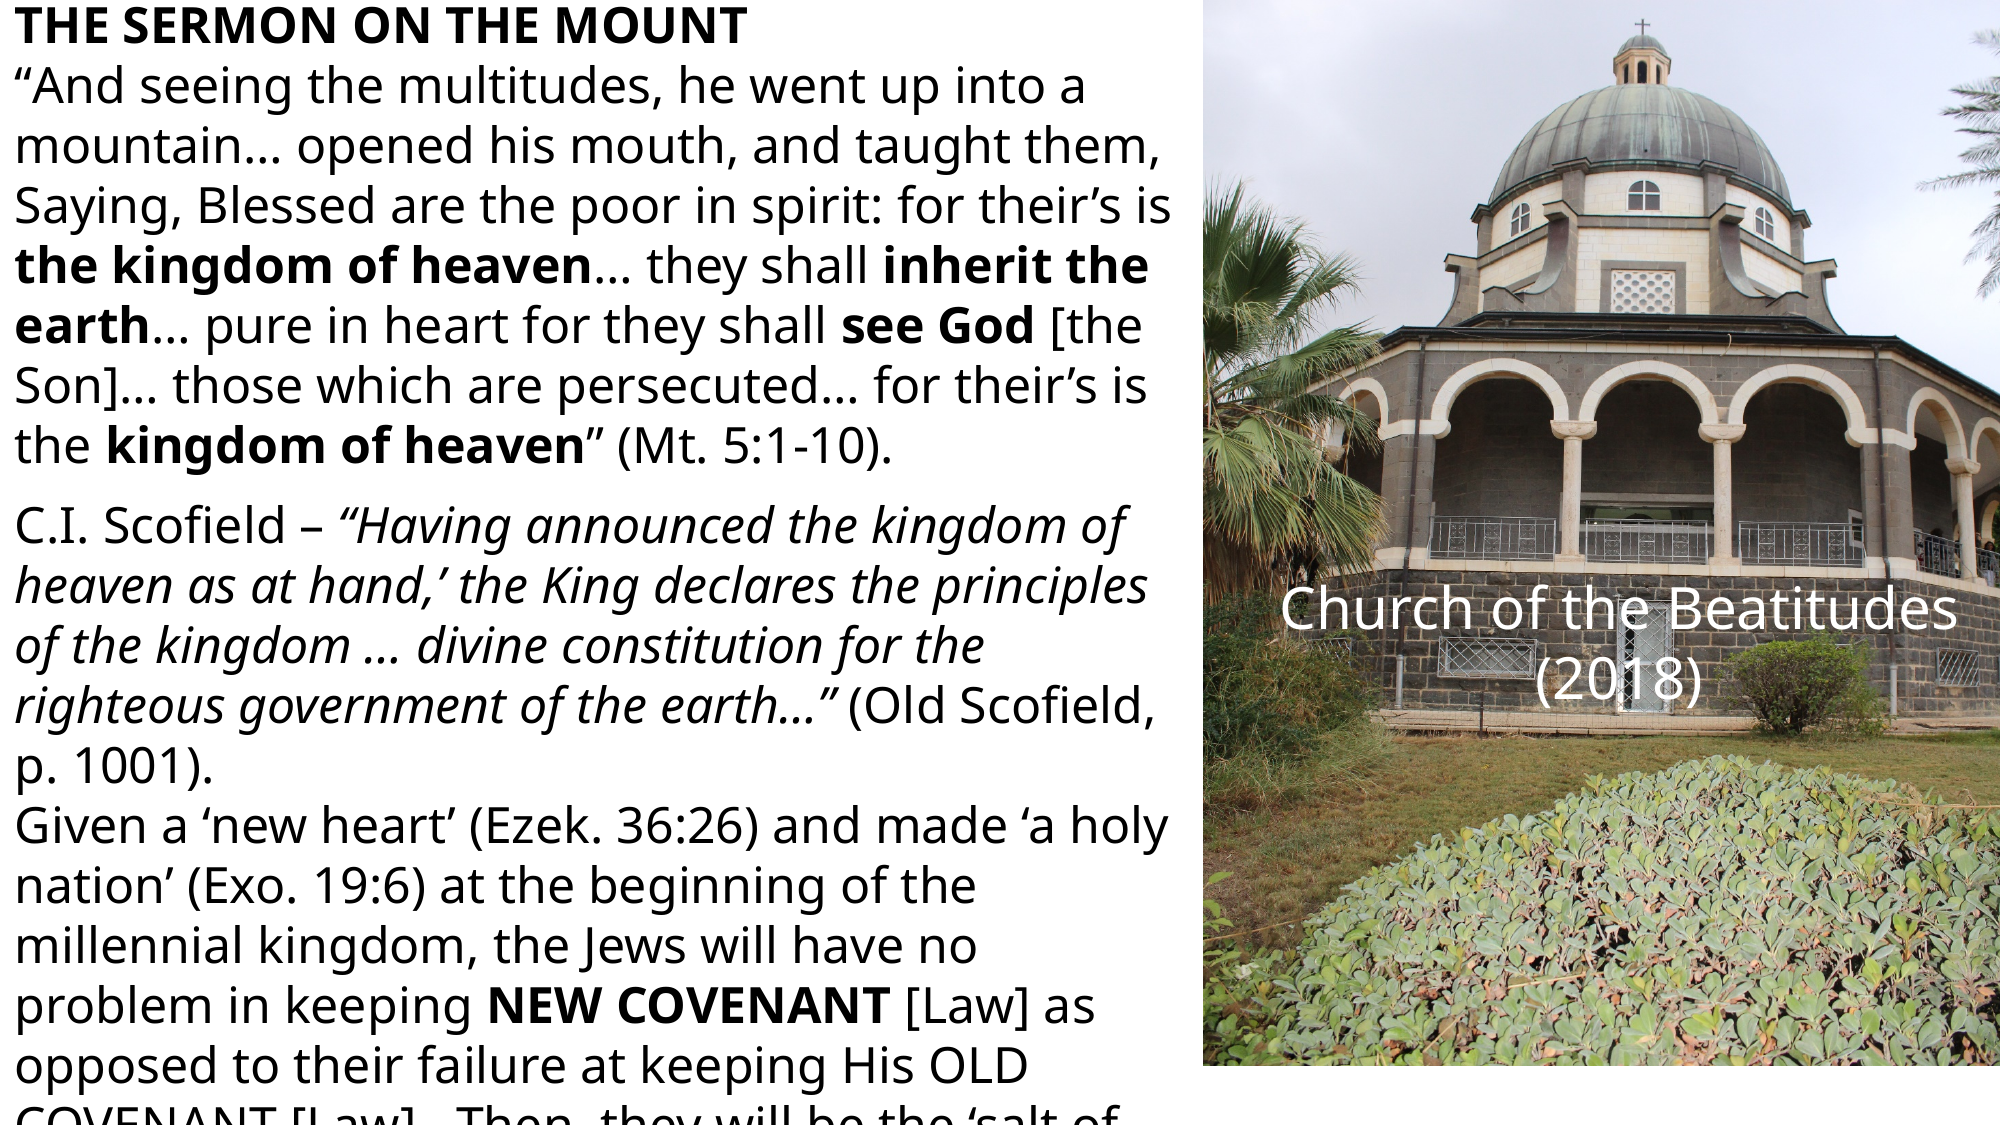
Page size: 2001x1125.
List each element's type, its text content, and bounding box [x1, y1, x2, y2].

text_box THE SERMON ON THE MOUNT “And seeing the multitudes, he went up into a mountain… opened his mouth, and taught them, Saying, Blessed are the poor in spirit: for their’s is the kingdom of heaven… they shall inherit the earth… pure in heart for they shall see God [the Son]… those which are persecuted… for their’s is the kingdom of heaven” (Mt. 5:1-10). C.I. Scofield – “Having announced the kingdom of heaven as at hand,’ the King declares the principles of the kingdom … divine constitution for the righteous government of the earth…” (Old Scofield, p. 1001). Given a ‘new heart’ (Ezek. 36:26) and made ‘a holy nation’ (Exo. 19:6) at the beginning of the millennial kingdom, the Jews will have no problem in keeping NEW COVENANT [Law] as opposed to their failure at keeping His OLD COVENANT [Law]. Then, they will be the ‘salt of the earth’ and the ‘light of the world’ (5:13,14), which they were not as His 1st coming. [0, 0, 1204, 1125]
picture [1203, 0, 2000, 1066]
